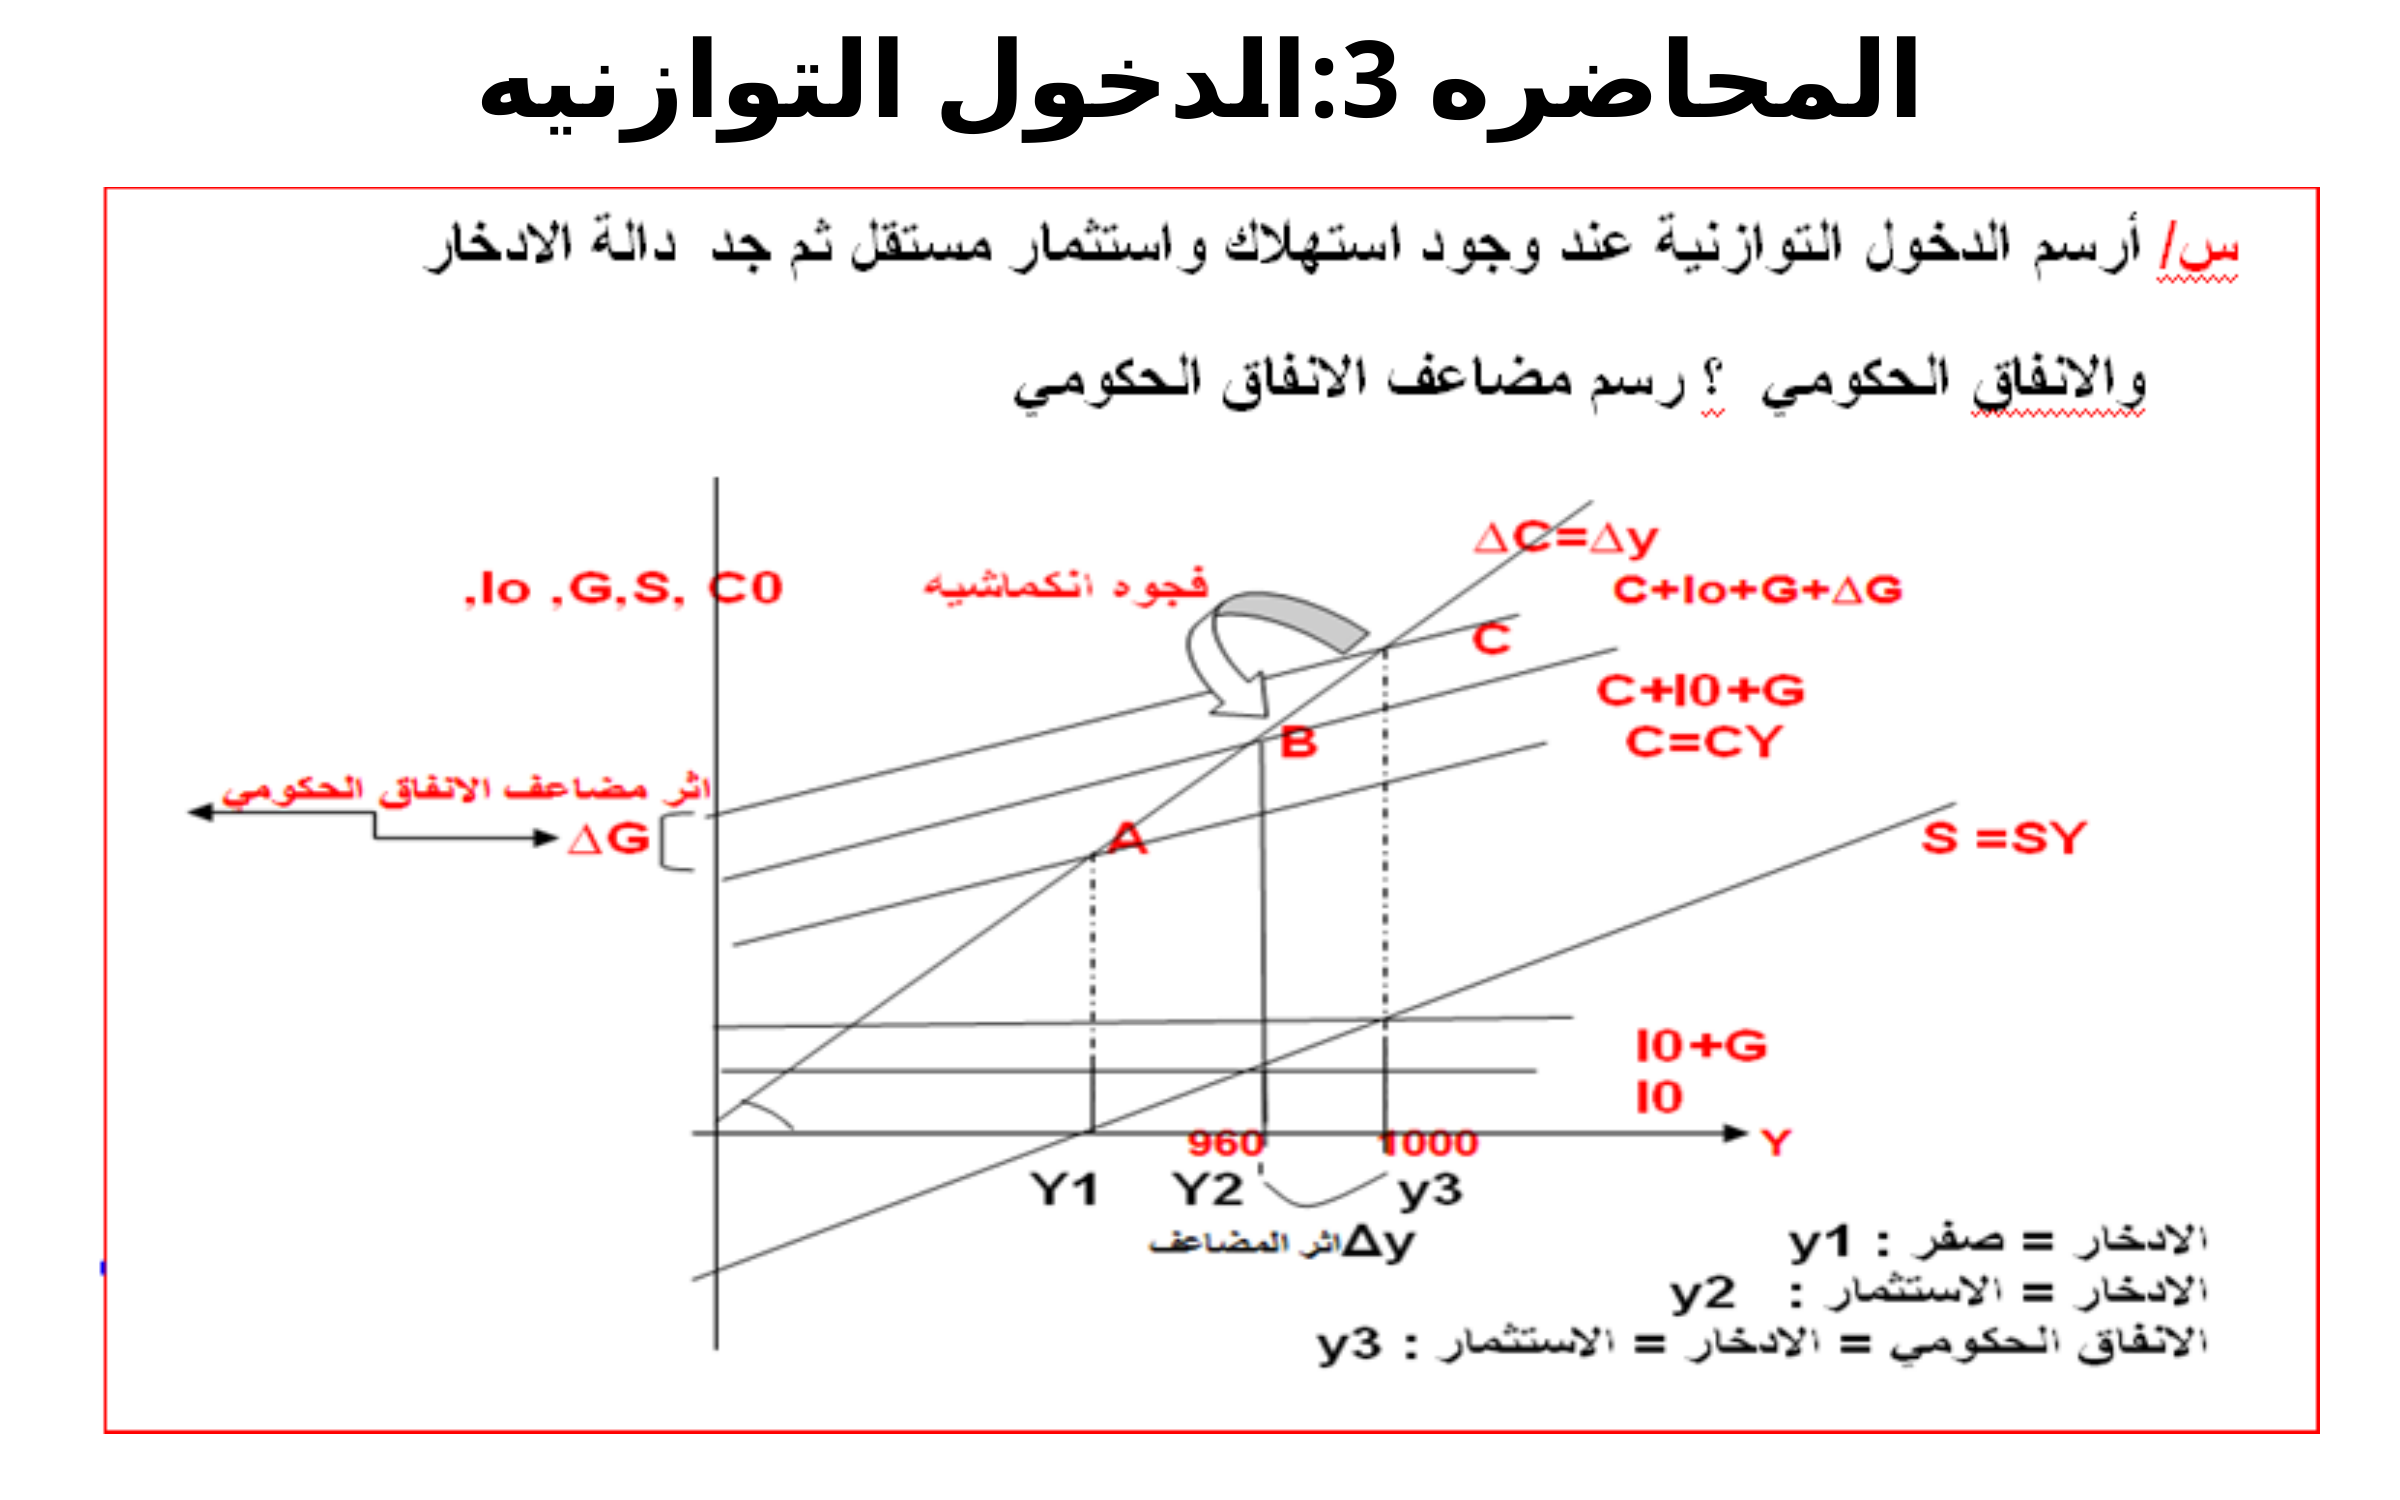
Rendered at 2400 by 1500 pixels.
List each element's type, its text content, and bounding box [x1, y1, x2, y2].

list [99, 187, 2321, 1434]
title المحاضره 3:الدخول التوازنيه [120, 0, 2280, 150]
